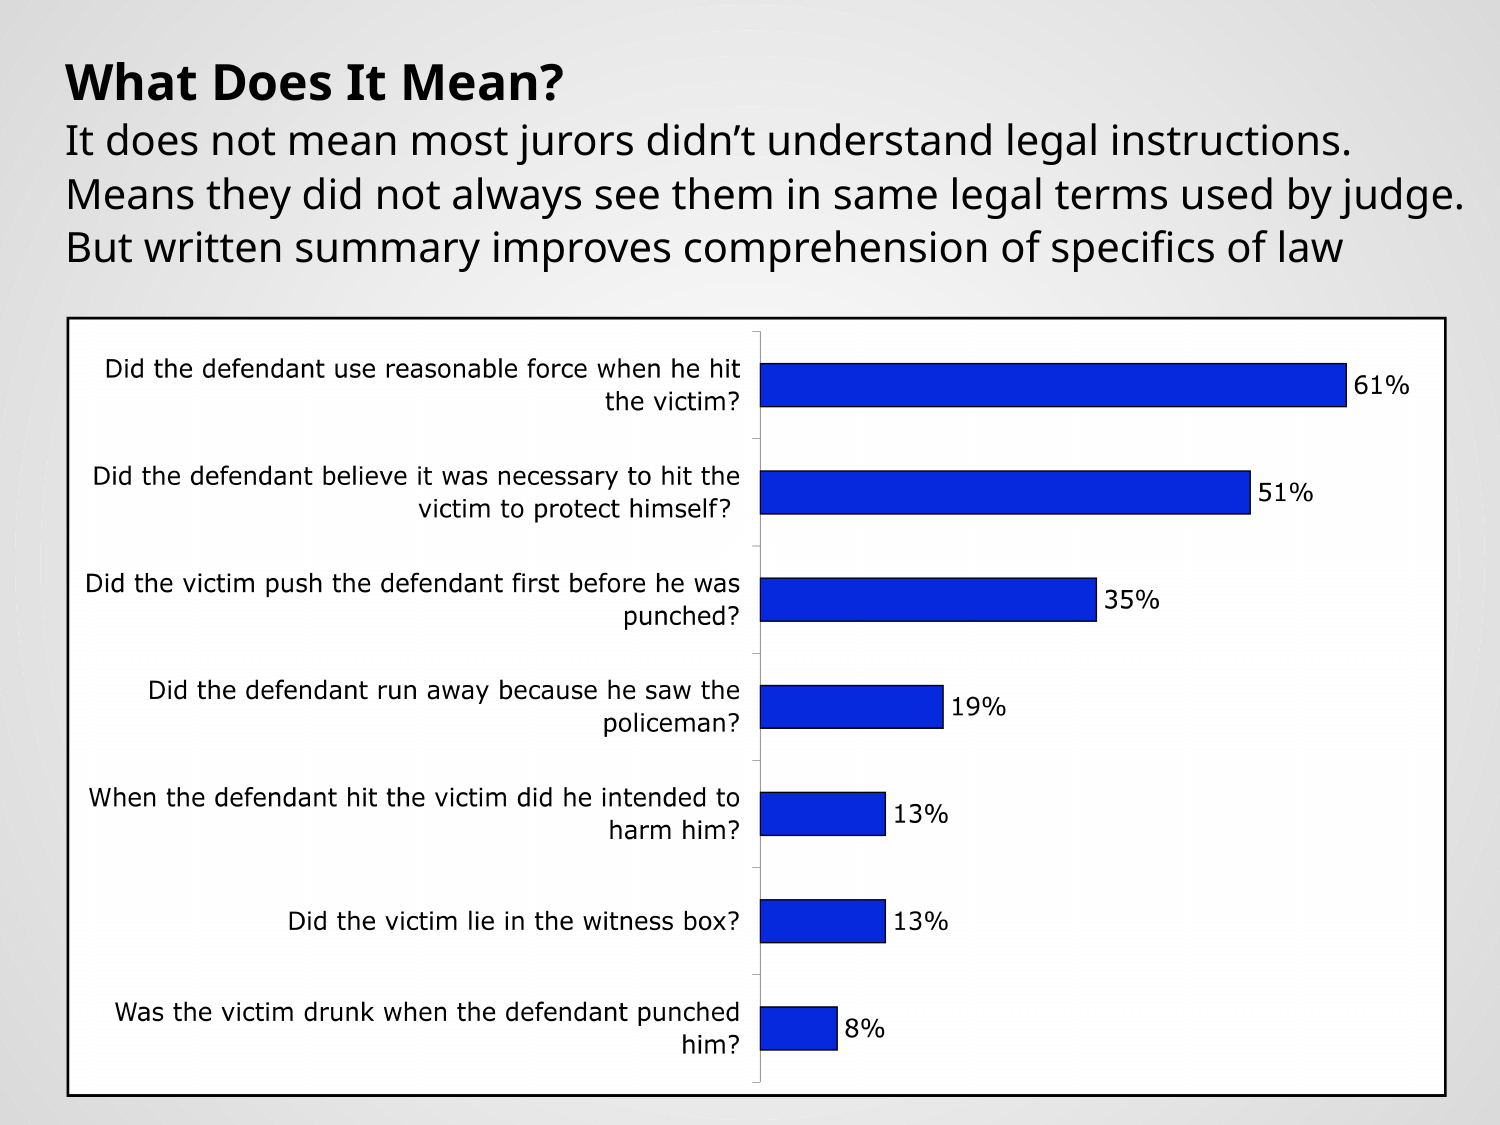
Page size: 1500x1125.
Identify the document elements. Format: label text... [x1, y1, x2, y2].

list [62, 312, 1451, 1101]
list What Does It Mean? It does not mean most jurors didn’t understand legal instructions. Means they did not always see them in same legal terms used by judge. But written summary improves comprehension of specifics of law [49, 49, 1500, 288]
